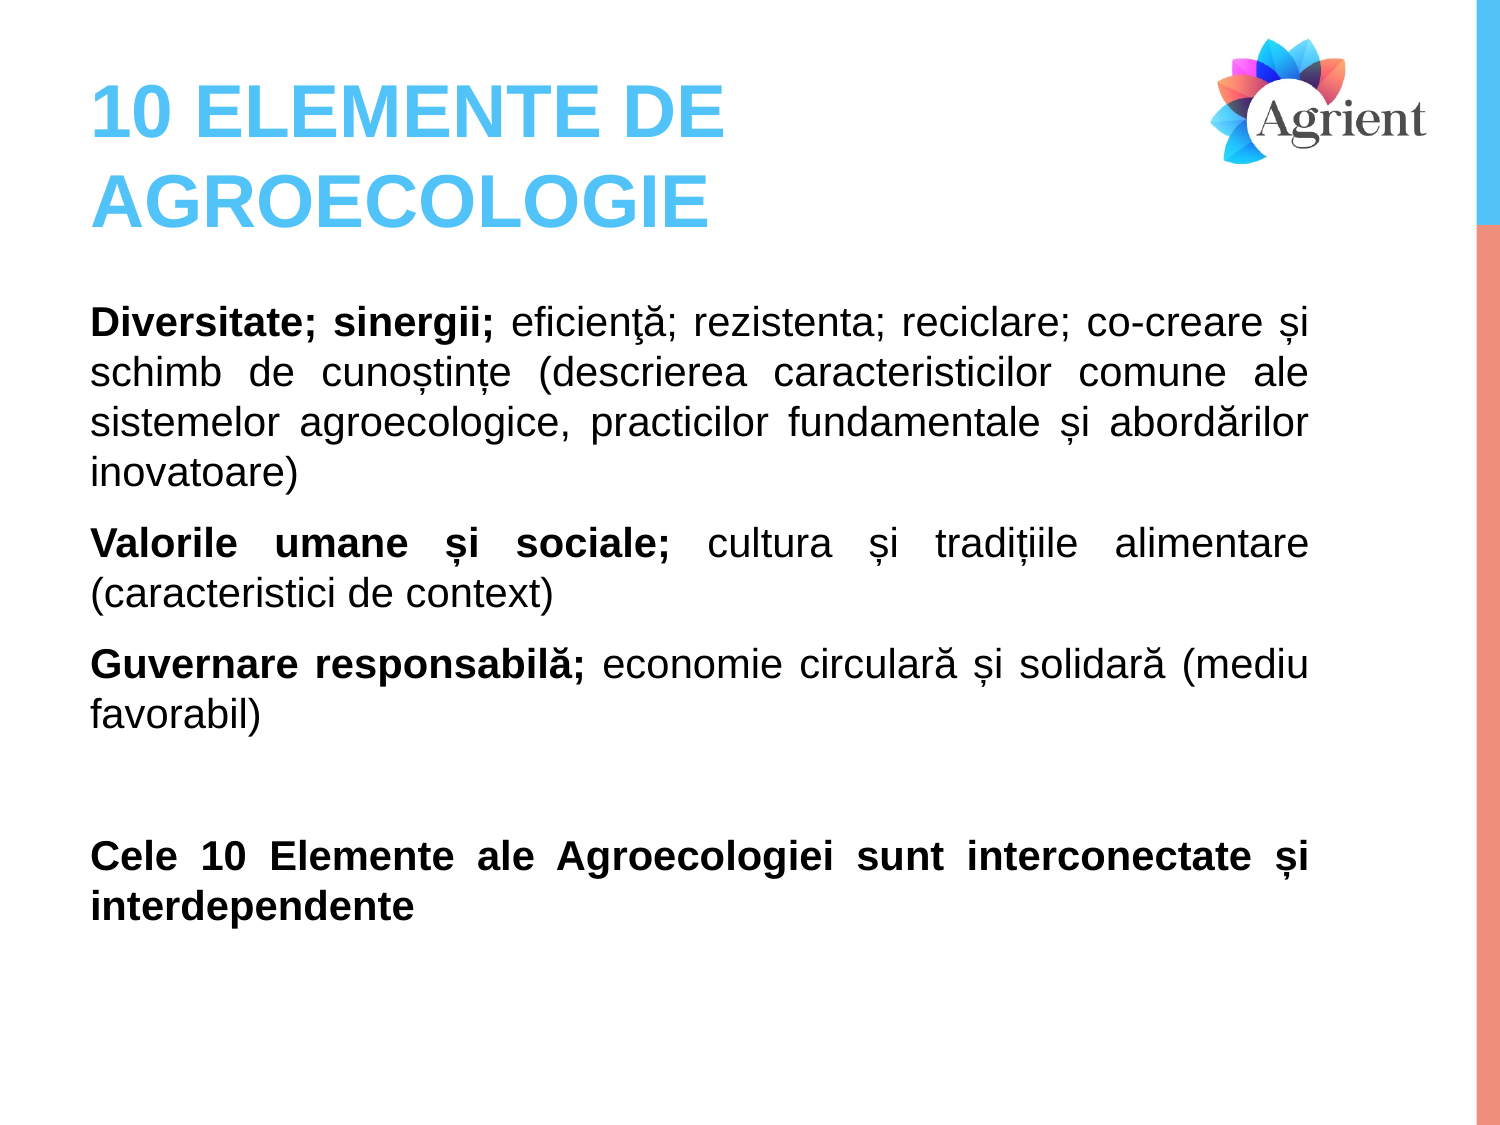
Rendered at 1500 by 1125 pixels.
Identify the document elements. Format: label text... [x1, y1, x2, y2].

list Diversitate; sinergii; eficienţă; rezistenta; reciclare; co-creare și schimb de cunoștințe (descrierea caracteristicilor comune ale sistemelor agroecologice, practicilor fundamentale și abordărilor inovatoare) Valorile umane și sociale; cultura și tradițiile alimentare (caracteristici de context) Guvernare responsabilă; economie circulară și solidară (mediu favorabil) Cele 10 Elemente ale Agroecologiei sunt interconectate și interdependente [75, 287, 1325, 1005]
title 10 ELEMENTE DE AGROECOLOGIE [75, 25, 1025, 250]
picture [1200, 30, 1436, 173]
